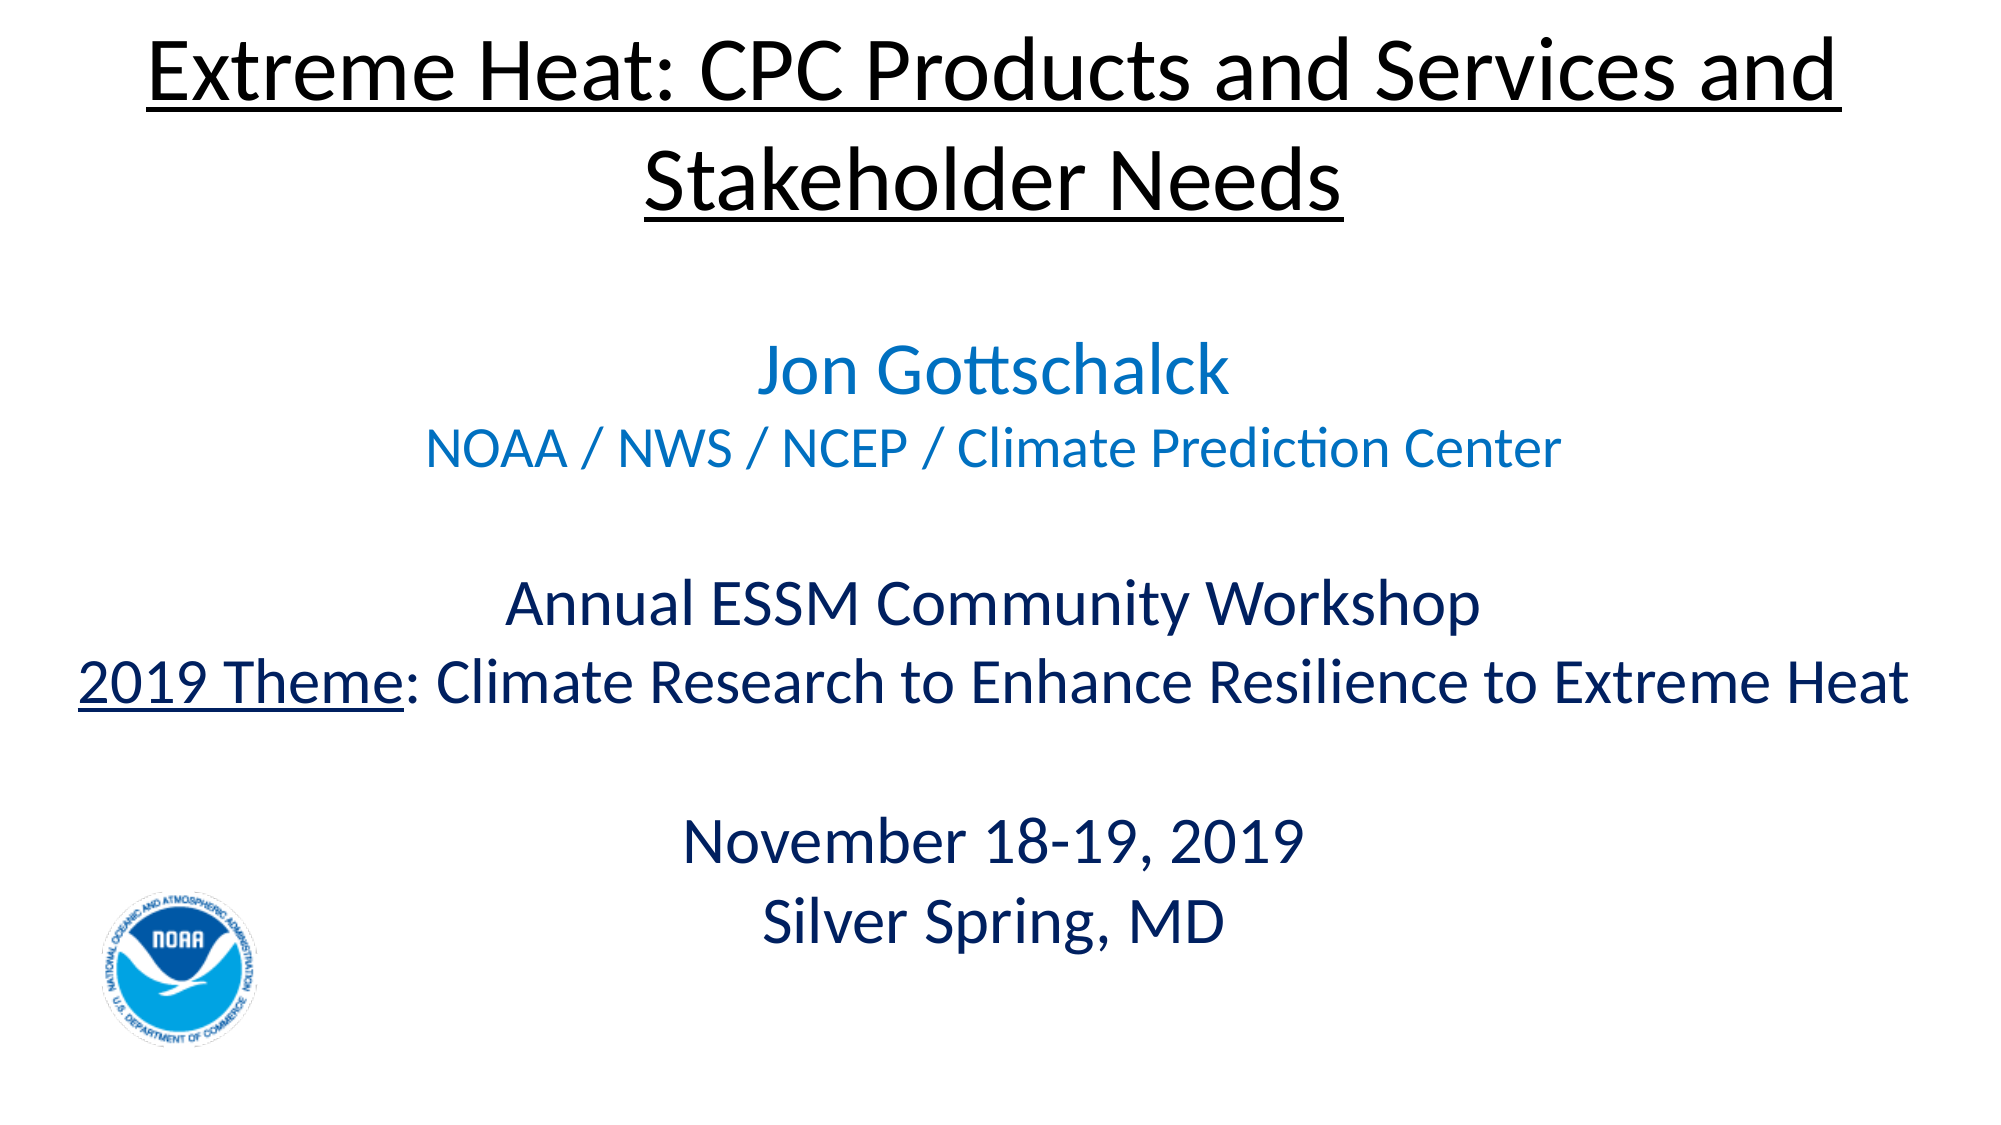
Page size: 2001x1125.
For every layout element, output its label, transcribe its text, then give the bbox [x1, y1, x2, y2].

text_box Extreme Heat: CPC Products and Services and Stakeholder Needs Jon Gottschalck NOAA / NWS / NCEP / Climate Prediction Center Annual ESSM Community Workshop 2019 Theme: Climate Research to Enhance Resilience to Extreme Heat November 18-19, 2019 Silver Spring, MD [31, 1, 1956, 964]
picture [101, 891, 258, 1048]
